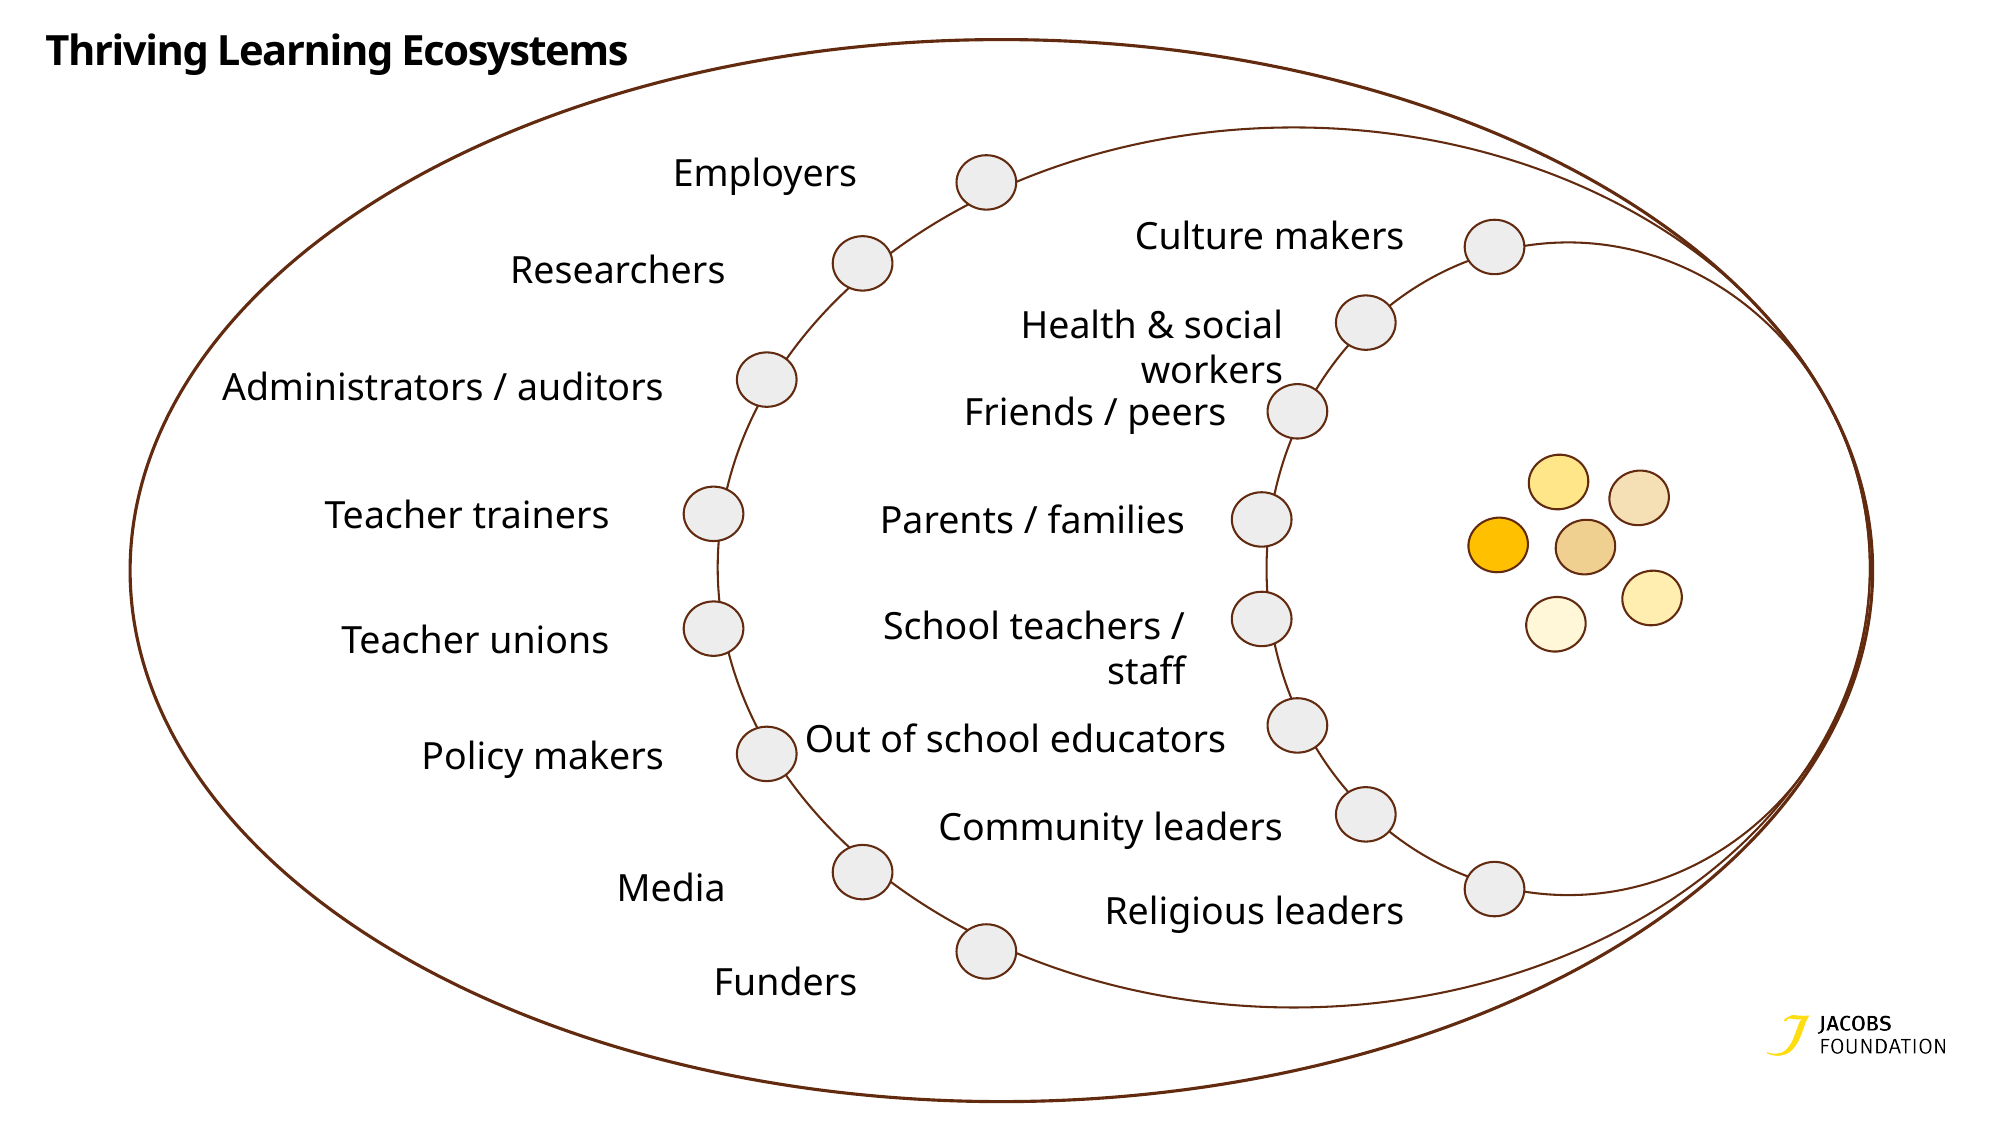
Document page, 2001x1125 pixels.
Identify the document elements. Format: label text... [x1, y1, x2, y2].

text_box Teacher trainers [217, 483, 618, 544]
text_box Employers [390, 141, 865, 202]
text_box [1468, 517, 1528, 573]
text_box [832, 844, 893, 900]
text_box [736, 726, 797, 782]
text_box [1555, 519, 1616, 575]
text_box Funders [464, 950, 865, 1011]
text_box Teacher unions [217, 608, 618, 669]
text_box [683, 486, 744, 542]
text_box Media [333, 856, 734, 917]
text_box [717, 127, 1870, 1008]
text_box Community leaders [829, 829, 848, 856]
text_box Thriving Learning Ecosystems [37, 15, 1963, 81]
text_box [1609, 470, 1669, 526]
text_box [1767, 1015, 1954, 1082]
text_box Administrators / auditors [197, 355, 672, 416]
text_box [956, 924, 1017, 979]
text_box [832, 236, 893, 291]
text_box [1622, 570, 1682, 626]
text_box [683, 601, 744, 656]
text_box [1526, 596, 1586, 652]
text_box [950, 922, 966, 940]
text_box [736, 352, 797, 407]
text_box [130, 81, 1873, 1102]
text_box [1528, 454, 1589, 510]
text_box [956, 155, 1017, 210]
text_box Policy makers [271, 724, 672, 785]
text_box Researchers [259, 238, 734, 299]
